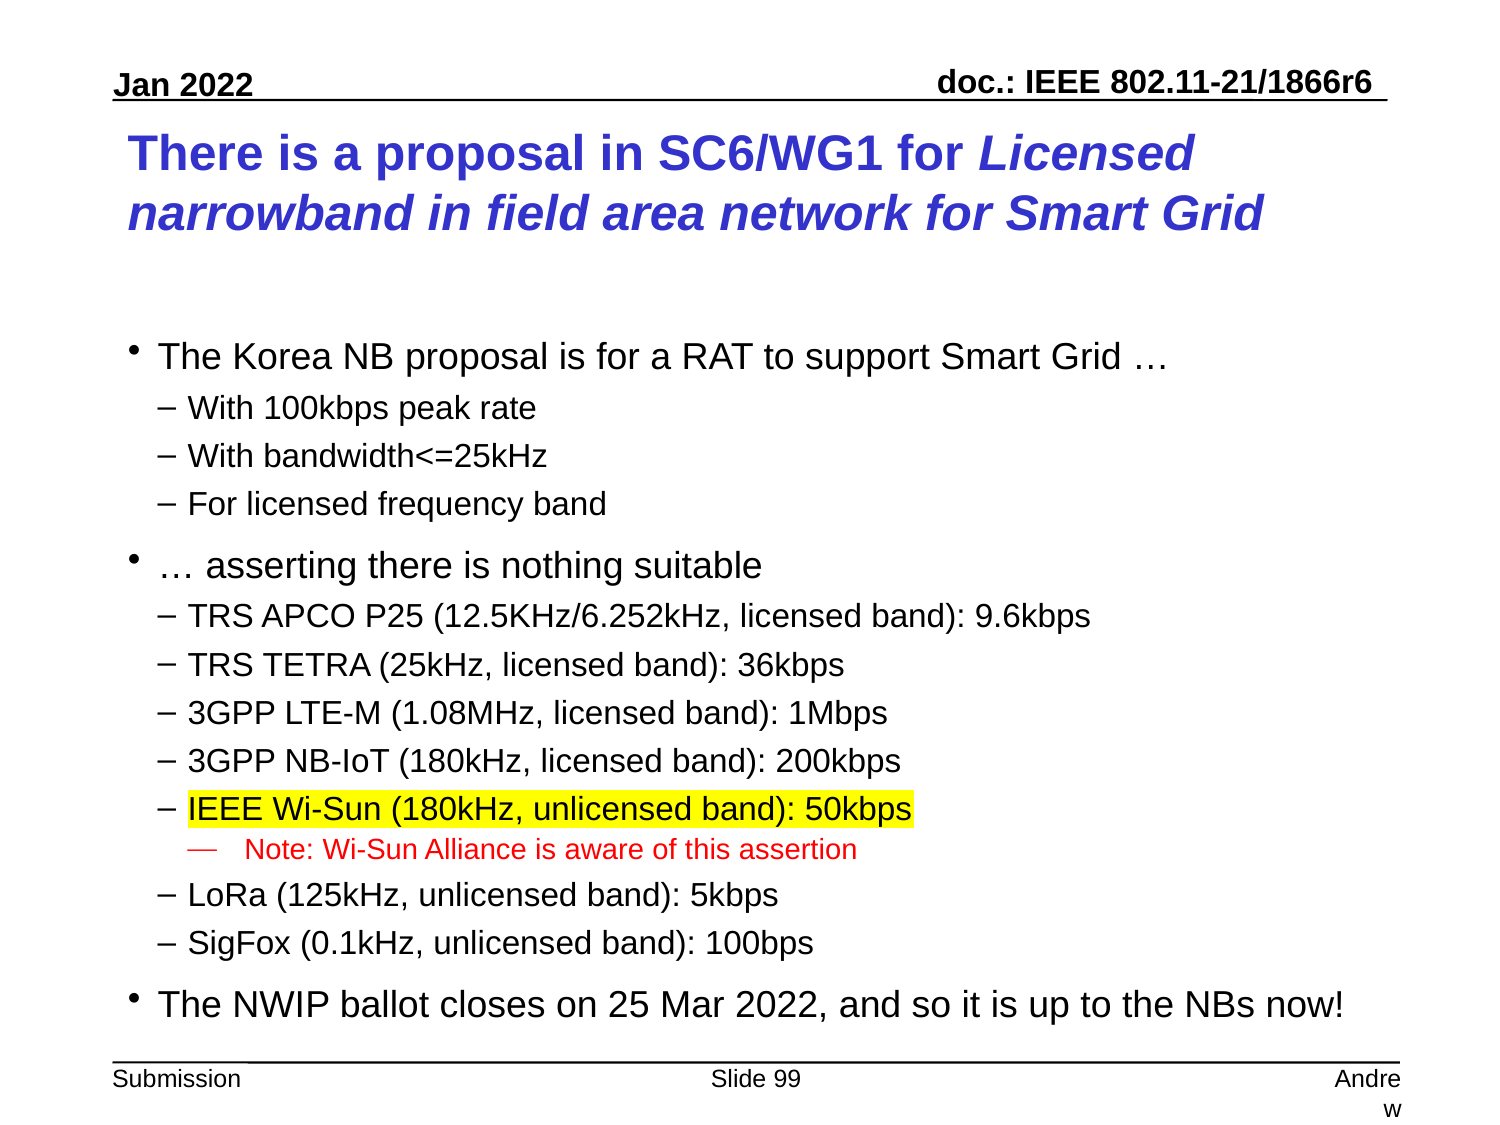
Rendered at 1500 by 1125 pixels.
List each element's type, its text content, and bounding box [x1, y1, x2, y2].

title There is a proposal in SC6/WG1 for Licensed narrowband in field area network for Smart Grid [112, 112, 1388, 288]
list The Korea NB proposal is for a RAT to support Smart Grid … With 100kbps peak rate With bandwidth<=25kHz For licensed frequency band … asserting there is nothing suitable TRS APCO P25 (12.5KHz/6.252kHz, licensed band): 9.6kbps TRS TETRA (25kHz, licensed band): 36kbps 3GPP LTE-M (1.08MHz, licensed band): 1Mbps 3GPP NB-IoT (180kHz, licensed band): 200kbps IEEE Wi-Sun (180kHz, unlicensed band): 50kbps Note: Wi-Sun Alliance is aware of this assertion LoRa (125kHz, unlicensed band): 5kbps SigFox (0.1kHz, unlicensed band): 100bps The NWIP ballot closes on 25 Mar 2022, and so it is up to the NBs now! [112, 324, 1388, 1000]
slide_number Slide 99 [709, 1061, 803, 1093]
footer Andrew Myles, Cisco [1320, 1061, 1402, 1093]
